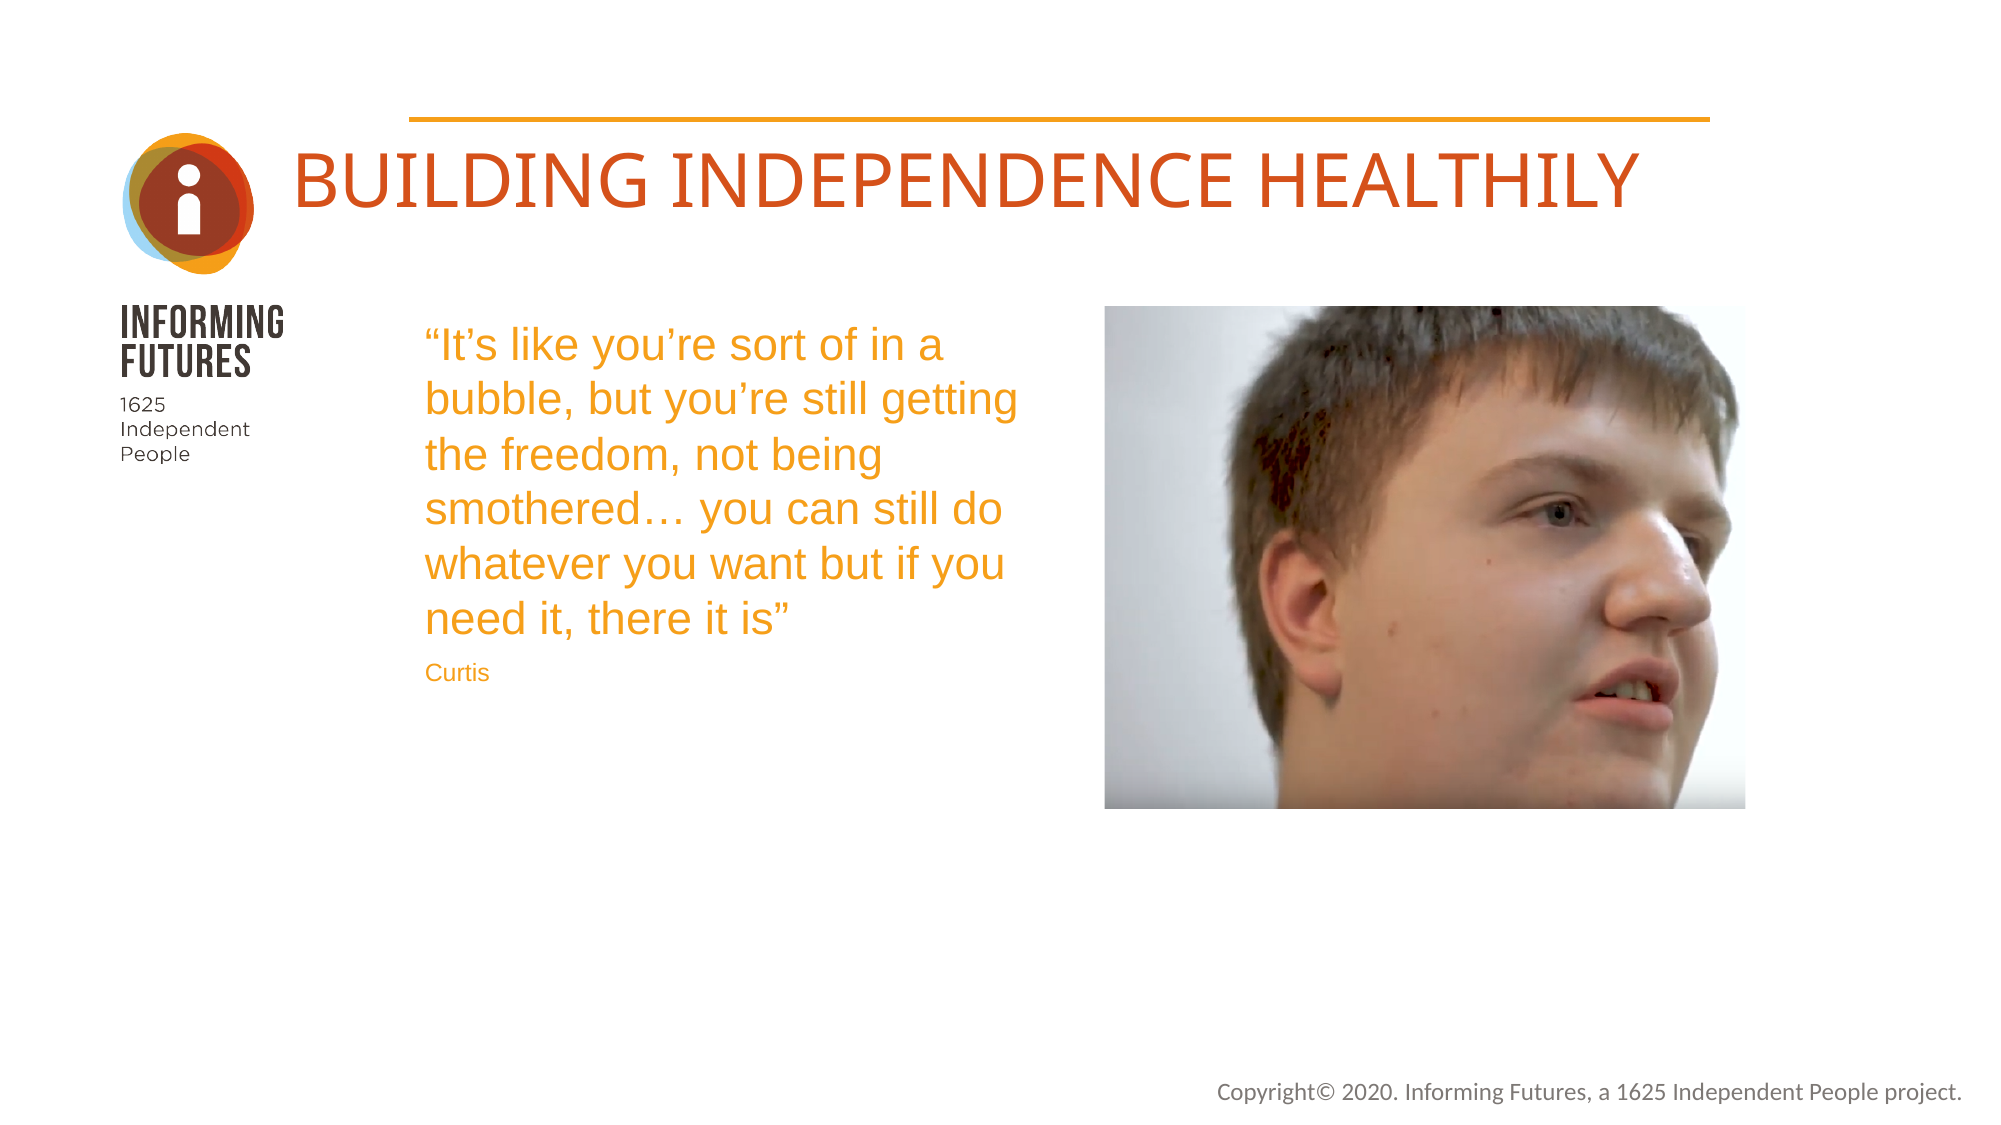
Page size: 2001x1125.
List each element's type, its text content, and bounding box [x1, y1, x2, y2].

picture [120, 133, 283, 464]
text_box “It’s like you’re sort of in a bubble, but you’re still getting the freedom, not being smothered… you can still do whatever you want but if you need it, there it is” Curtis [410, 306, 1051, 694]
text_box BUILDING INDEPENDENCE HEALTHILY [276, 125, 1657, 231]
picture [1104, 306, 1746, 809]
